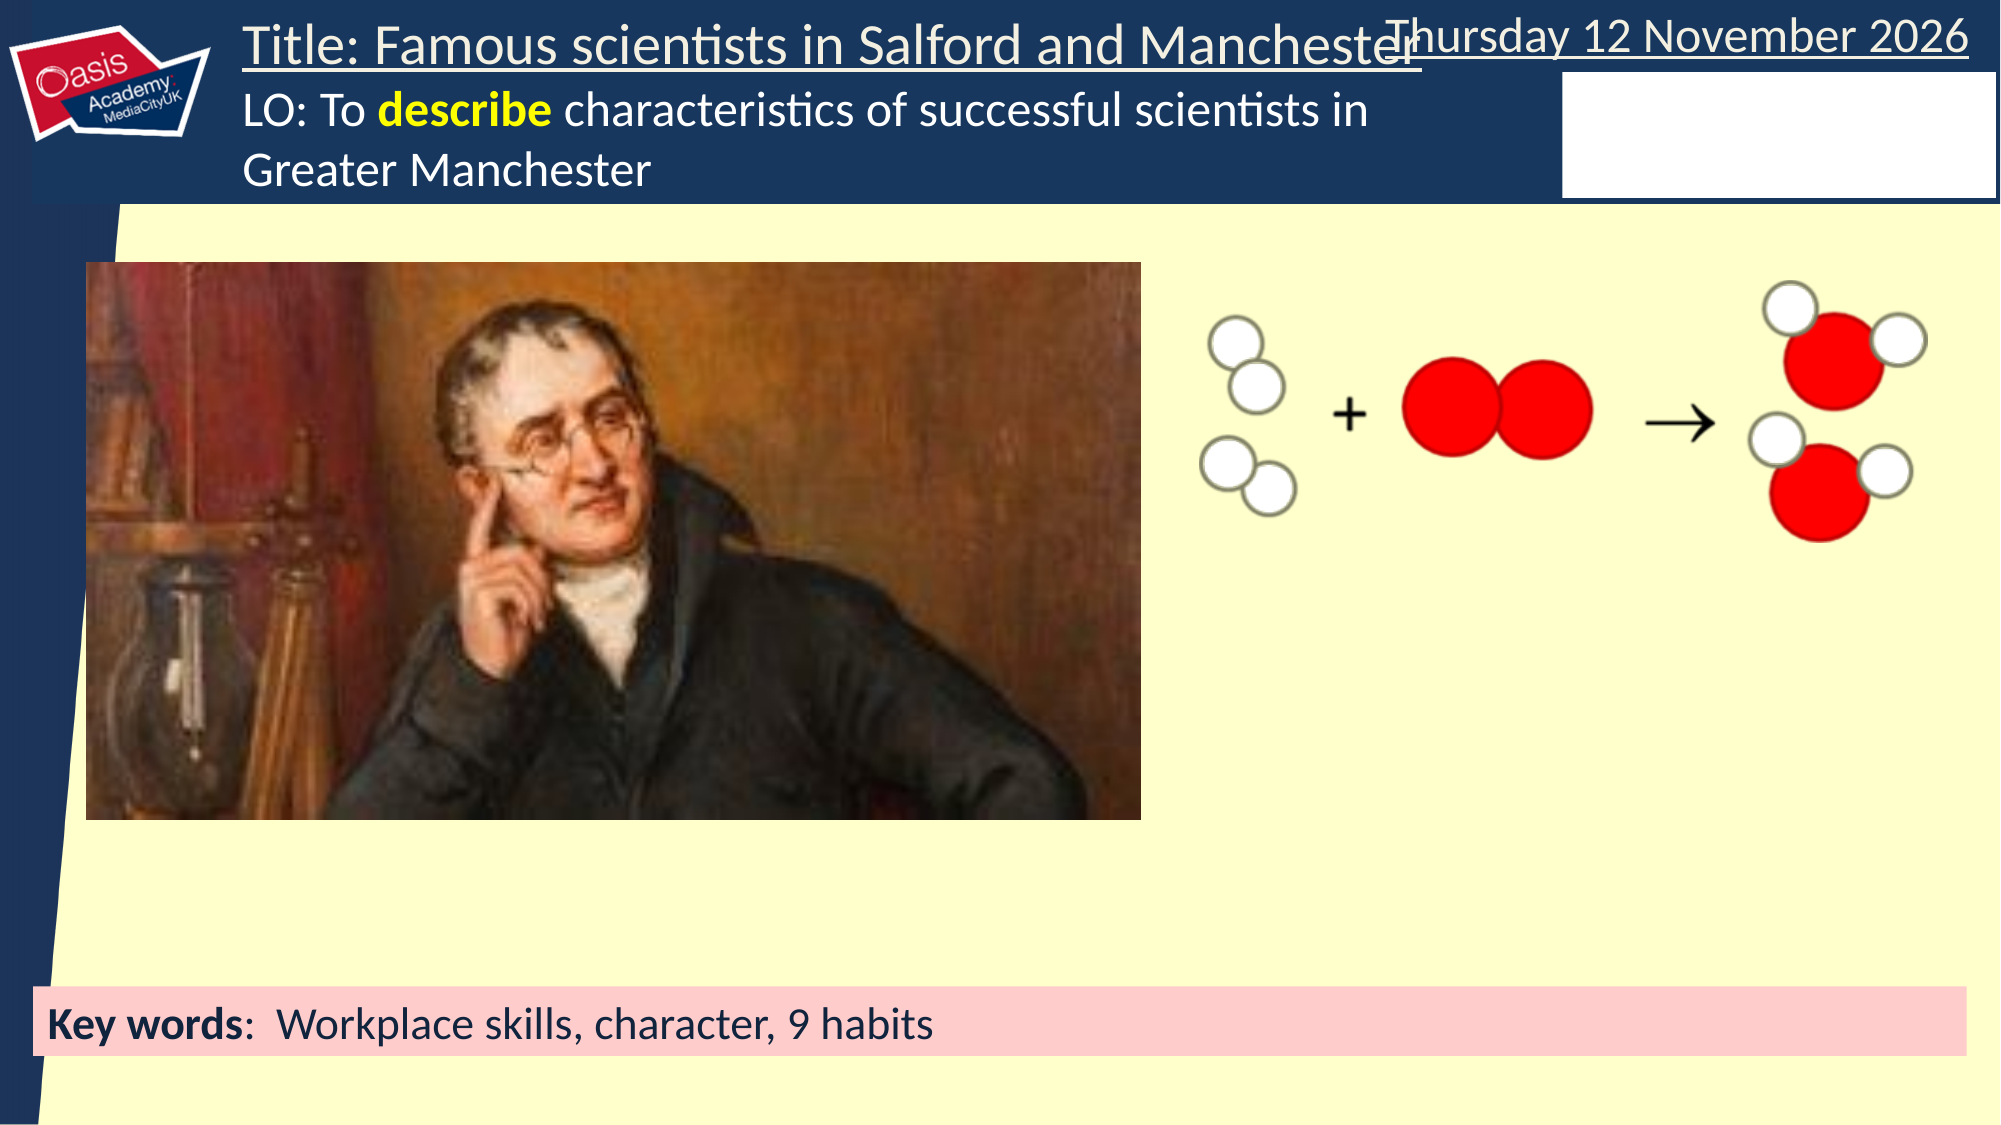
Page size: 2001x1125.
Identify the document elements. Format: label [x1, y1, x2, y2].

picture [0, 0, 1141, 1125]
picture [1199, 280, 1928, 543]
